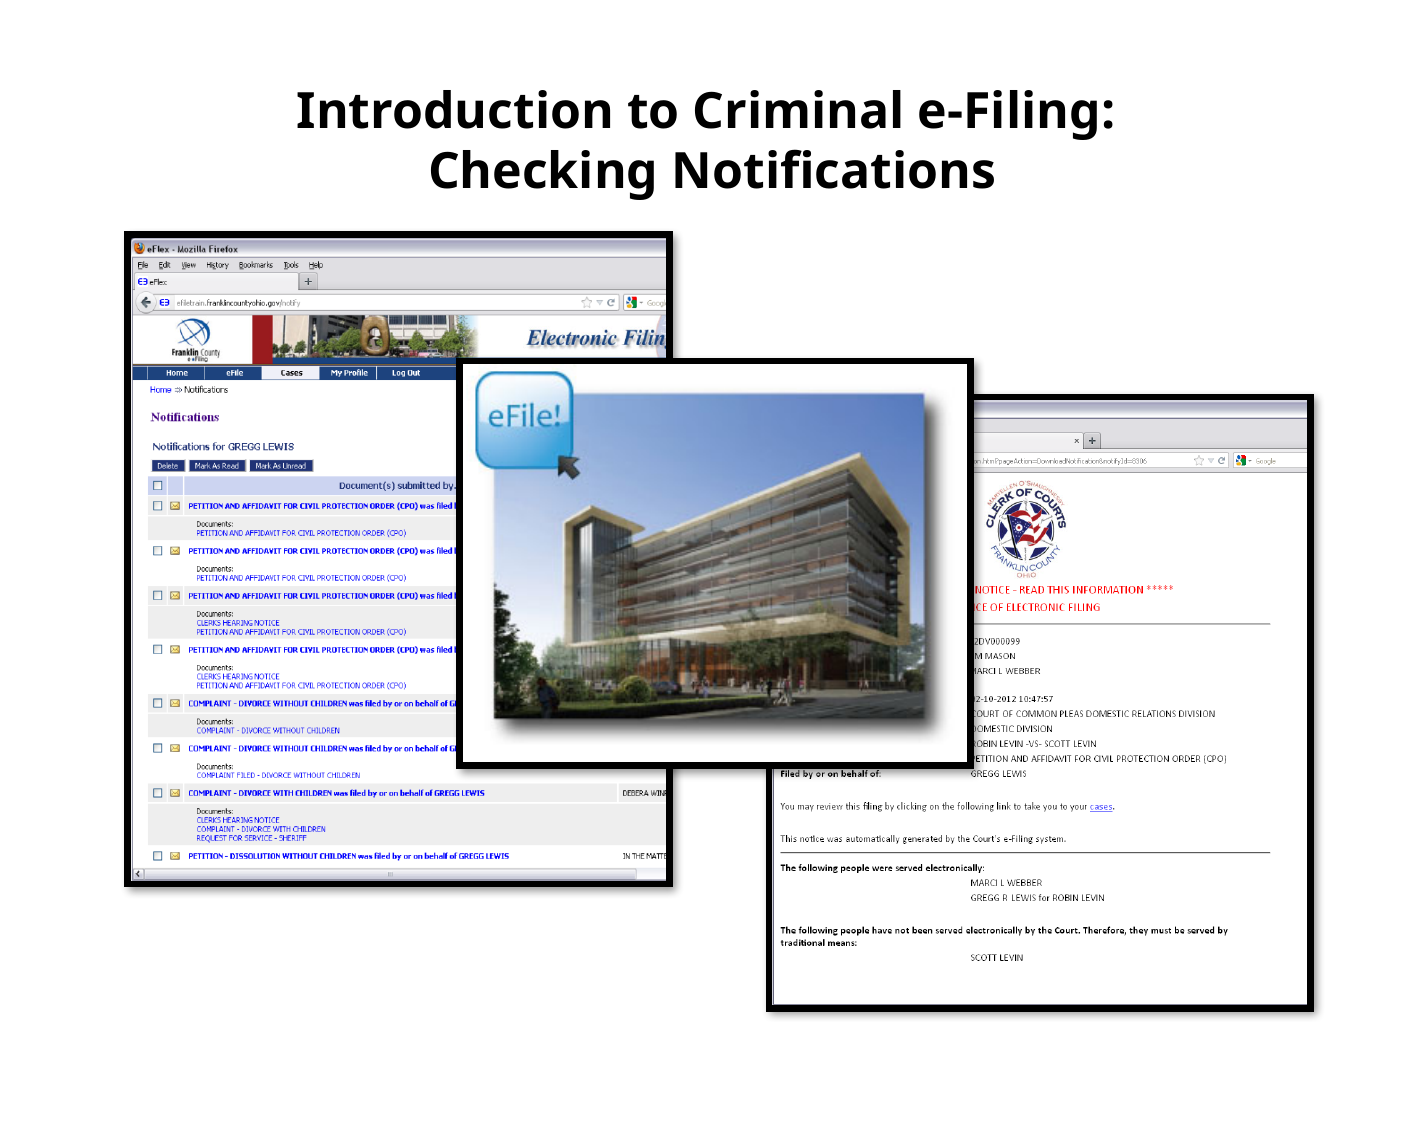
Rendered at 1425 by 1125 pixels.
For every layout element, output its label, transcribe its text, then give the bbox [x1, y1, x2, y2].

picture [130, 237, 1308, 1006]
title Introduction to Criminal e-Filing: Checking Notifications [71, 45, 1354, 233]
